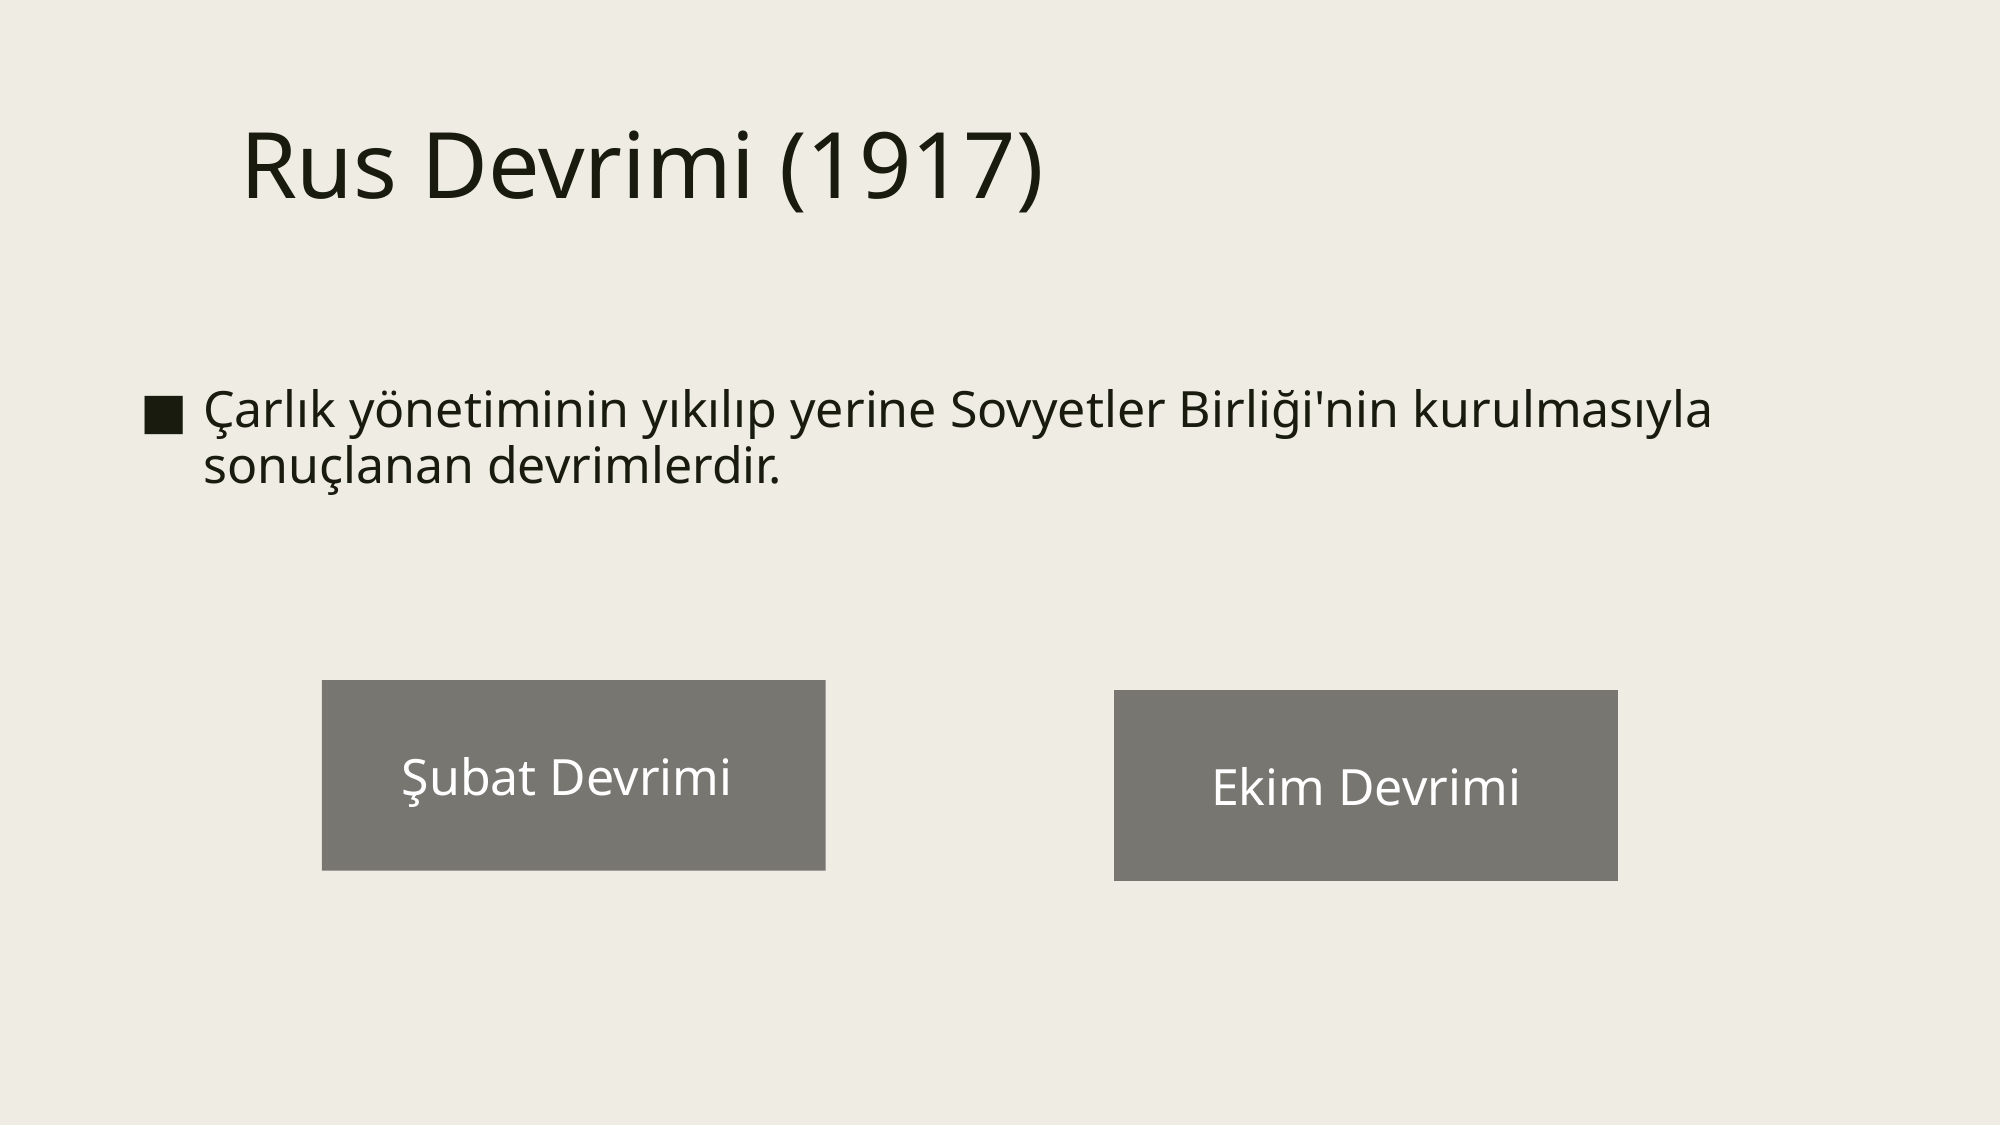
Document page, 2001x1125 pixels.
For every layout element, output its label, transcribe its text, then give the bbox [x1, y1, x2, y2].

title Rus Devrimi (1917) [225, 112, 1800, 357]
list Çarlık yönetiminin yıkılıp yerine Sovyetler Birliği'nin kurulmasıyla sonuçlanan devrimlerdir. [125, 375, 1875, 651]
text_box Ekim Devrimi [1114, 690, 1618, 881]
text_box Şubat Devrimi [321, 680, 826, 871]
